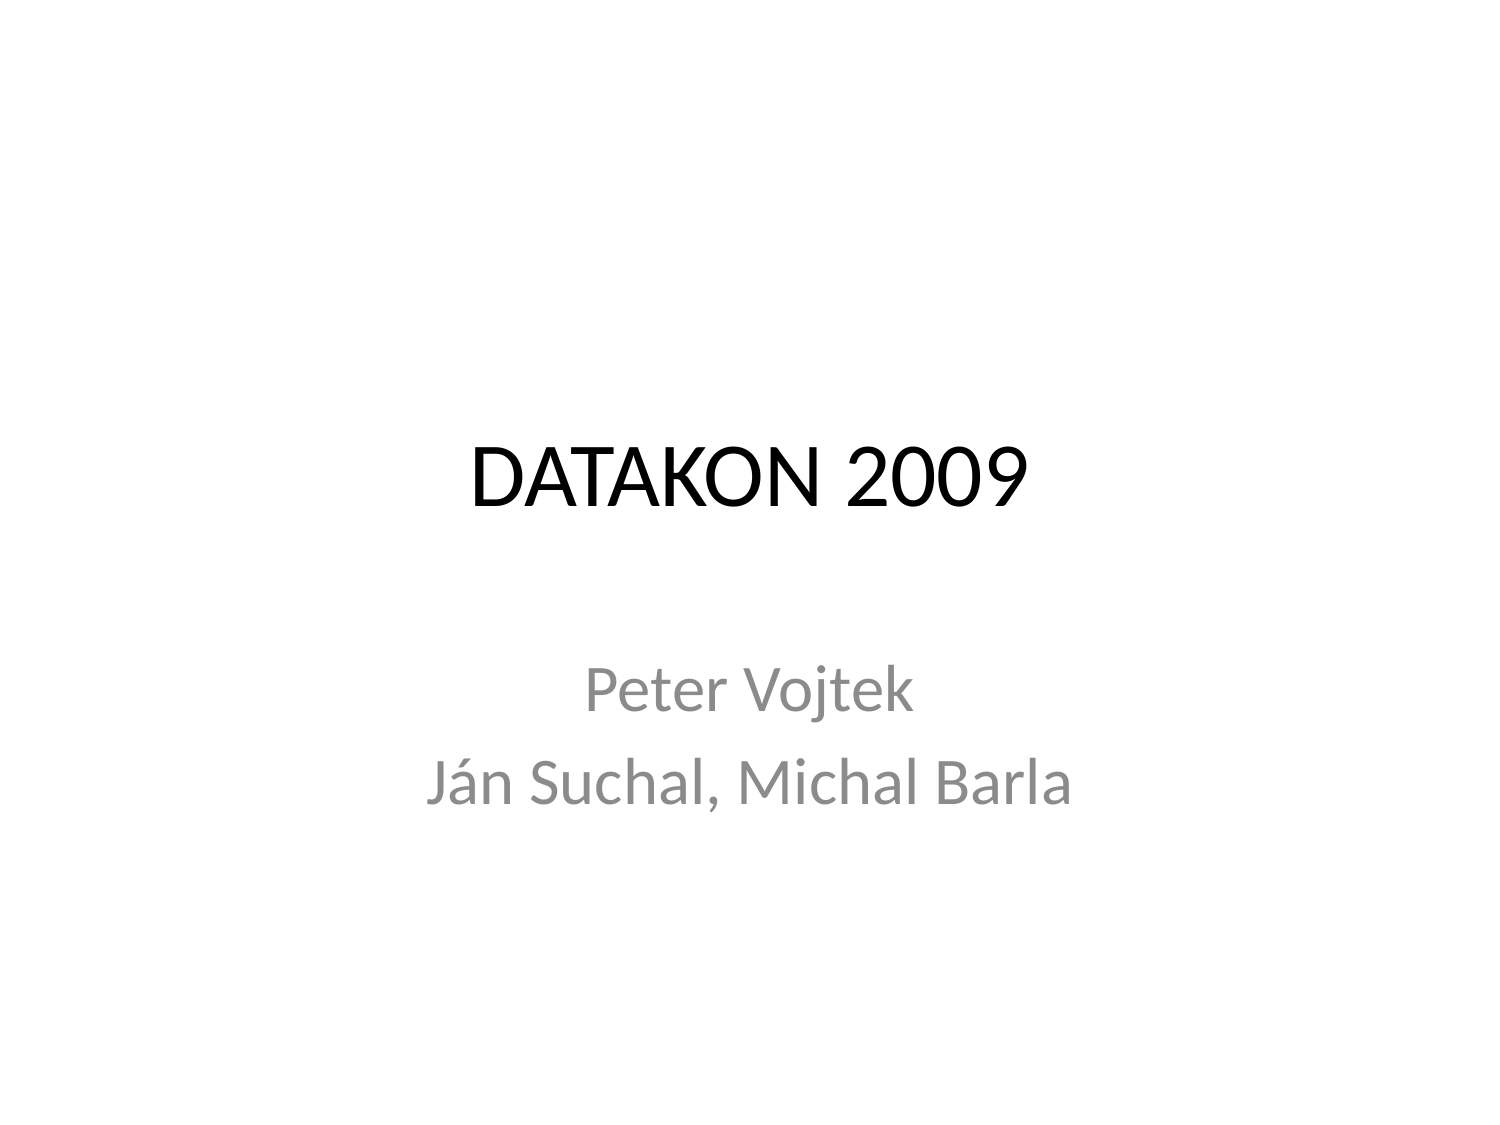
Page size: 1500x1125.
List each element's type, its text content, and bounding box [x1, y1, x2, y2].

subtitle Peter Vojtek Ján Suchal, Michal Barla [225, 637, 1275, 925]
title DATAKON 2009 [112, 349, 1388, 591]
